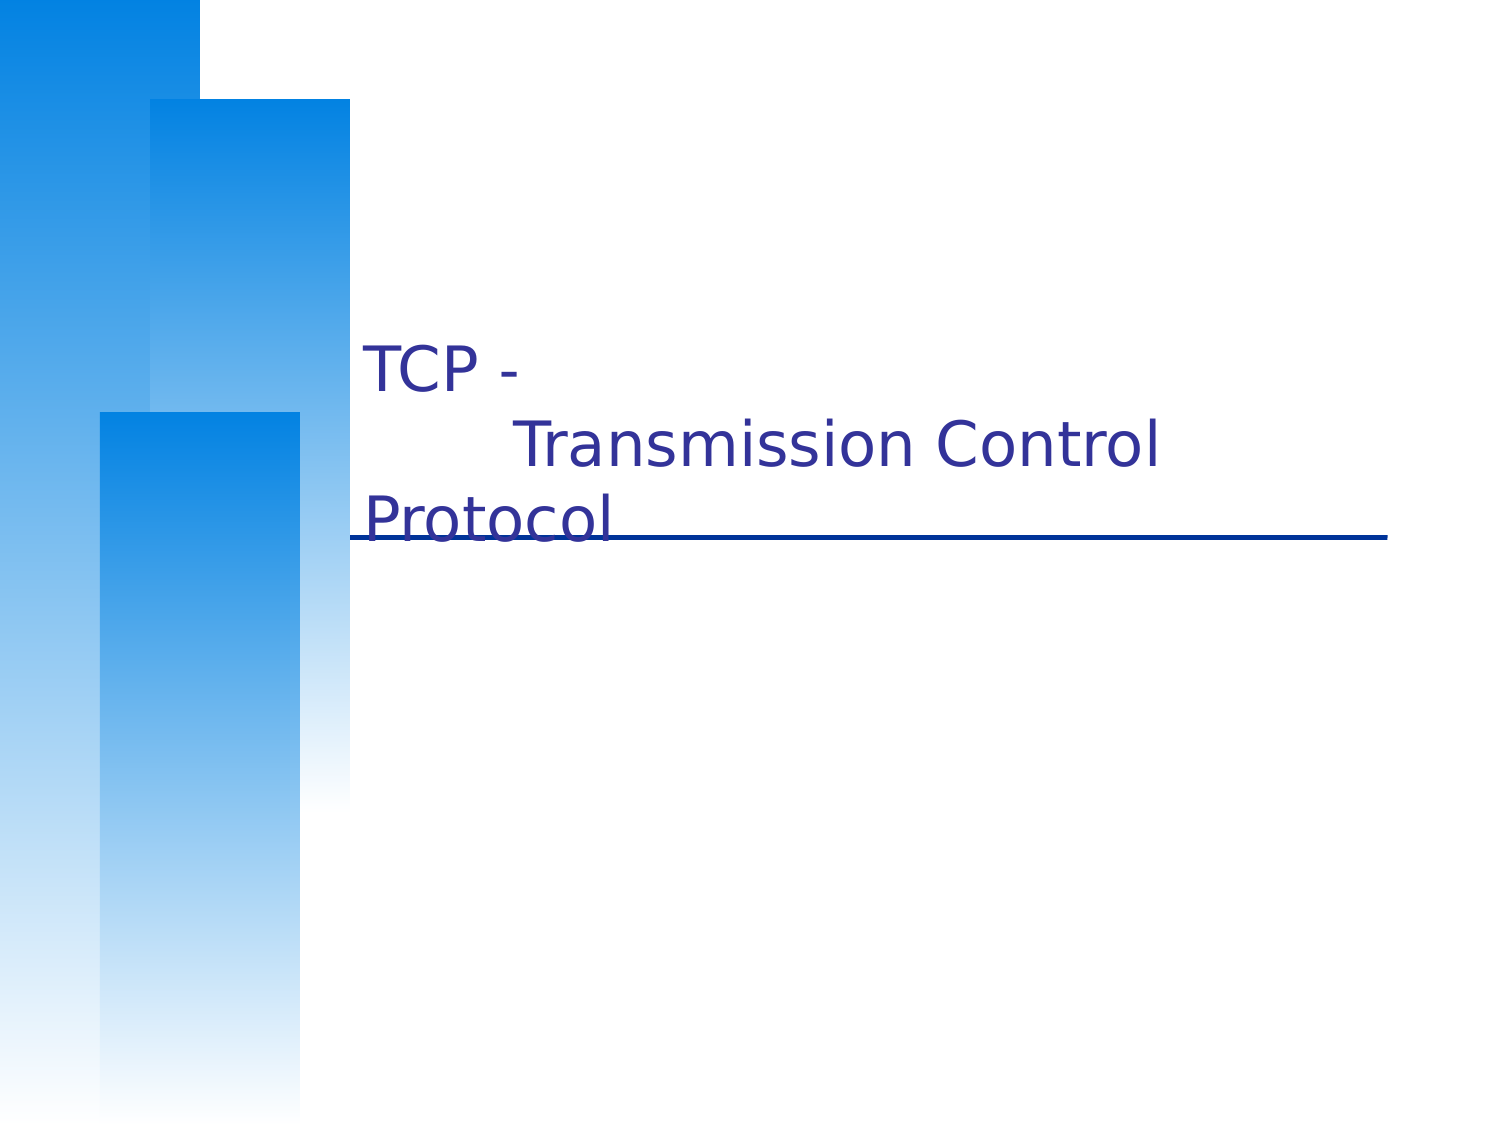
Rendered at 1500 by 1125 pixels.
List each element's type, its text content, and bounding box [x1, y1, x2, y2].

title TCP - Transmission Control Protocol [348, 361, 1424, 521]
